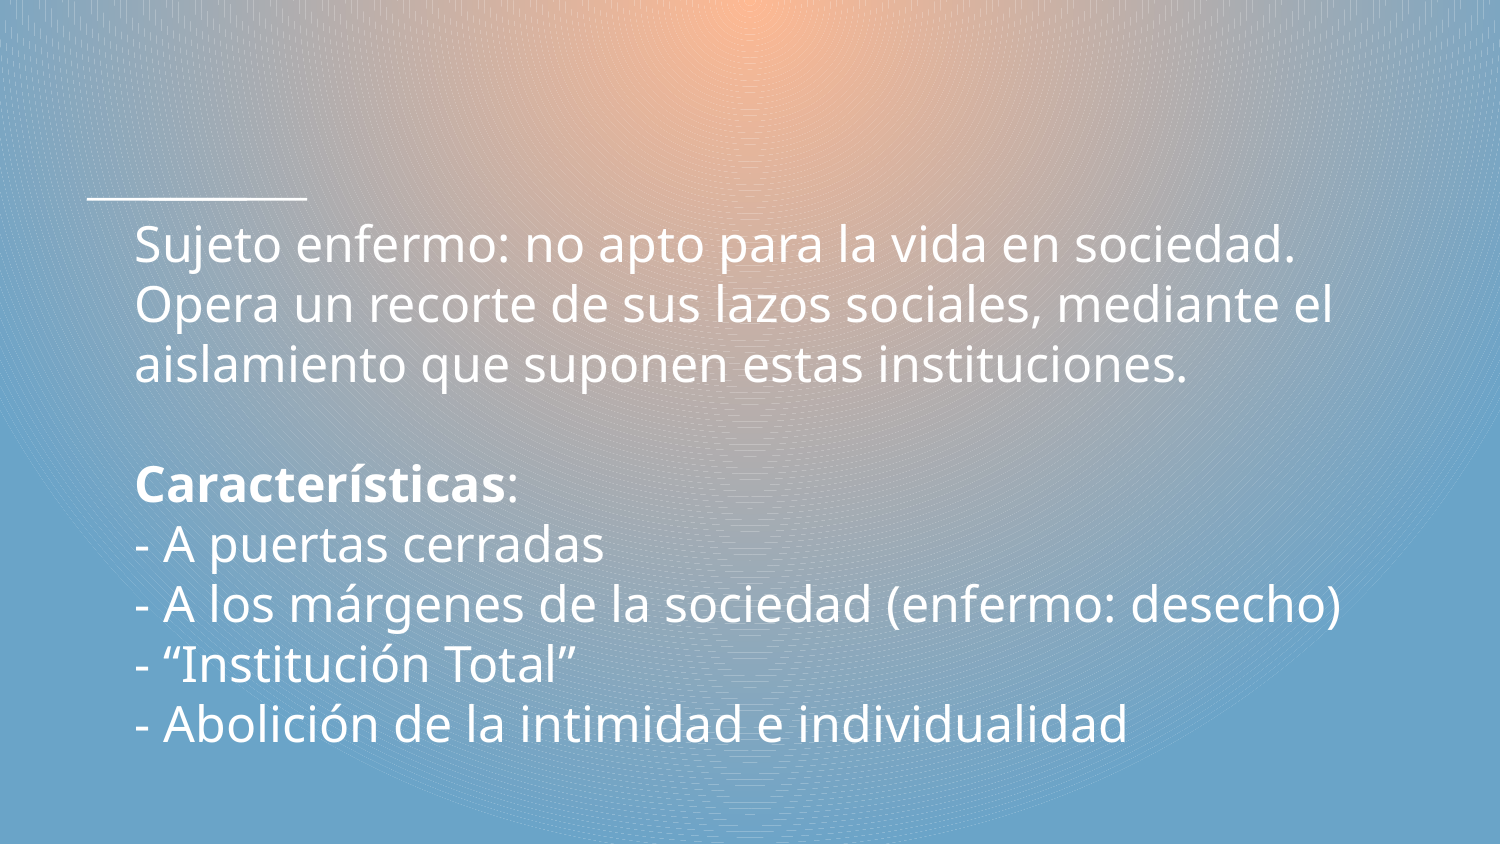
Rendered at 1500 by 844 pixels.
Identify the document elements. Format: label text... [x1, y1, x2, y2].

title Sujeto enfermo: no apto para la vida en sociedad. Opera un recorte de sus lazos sociales, mediante el aislamiento que suponen estas instituciones. Características: - A puertas cerradas - A los márgenes de la sociedad (enfermo: desecho) - “Institución Total” - Abolición de la intimidad e individualidad [119, 197, 1381, 764]
